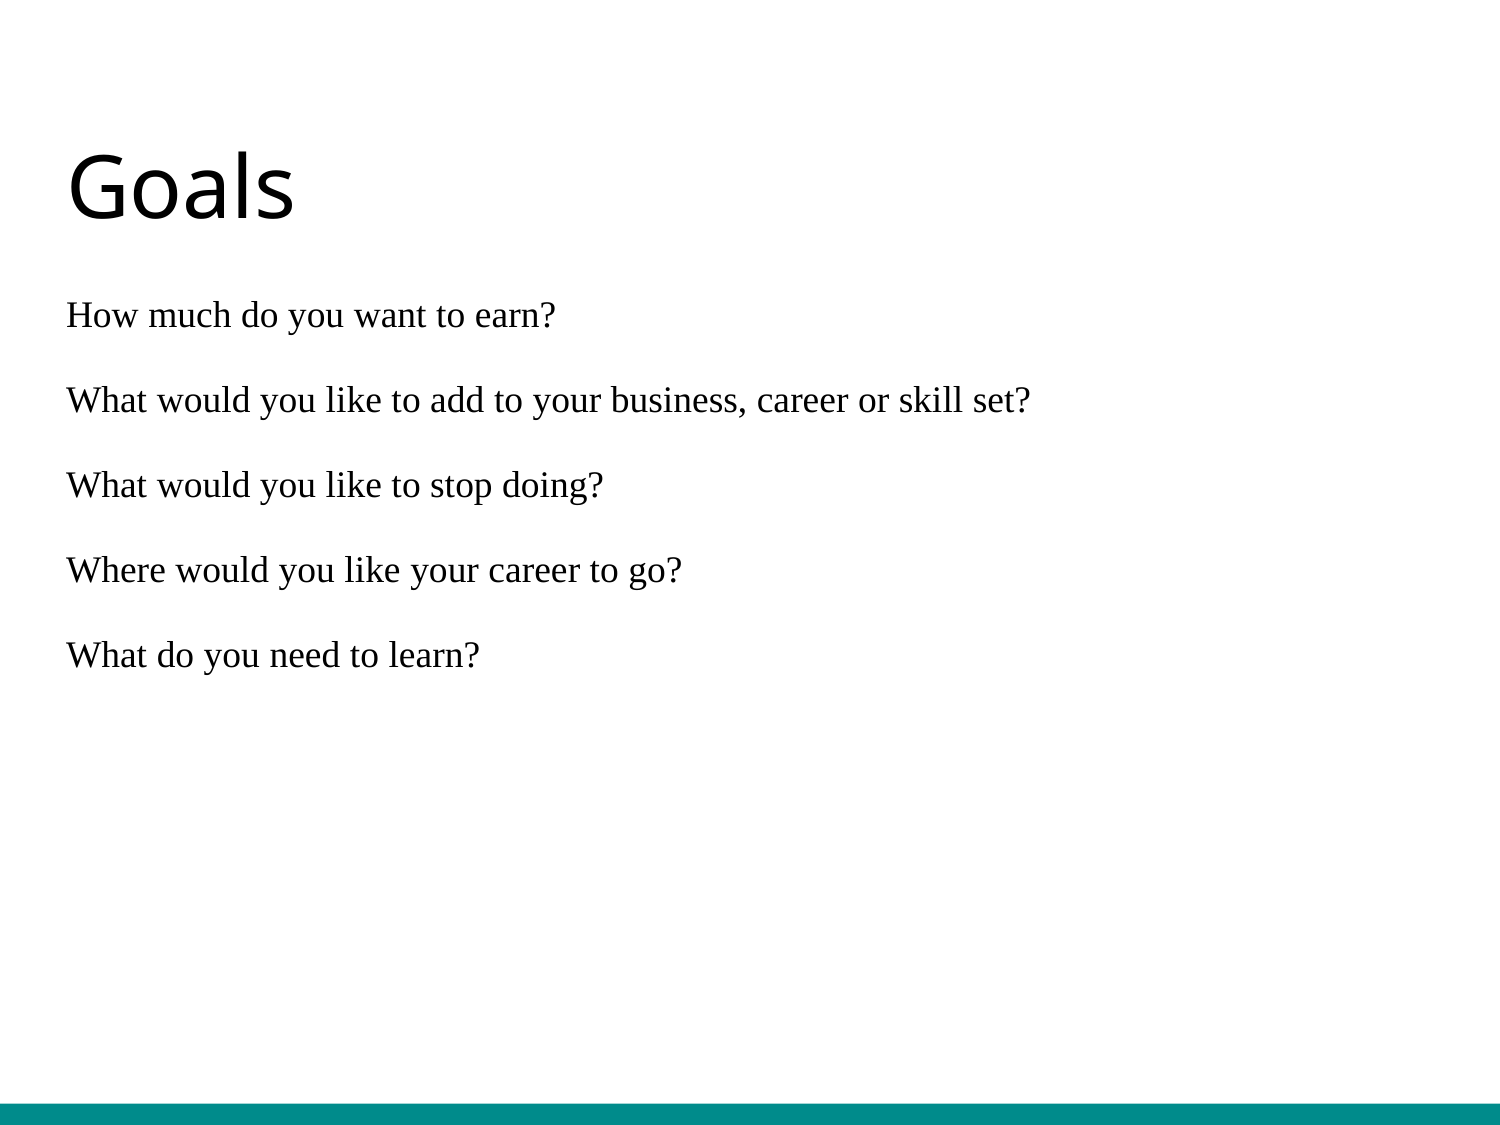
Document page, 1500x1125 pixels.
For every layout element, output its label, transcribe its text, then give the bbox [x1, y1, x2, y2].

list How much do you want to earn? What would you like to add to your business, career or skill set? What would you like to stop doing? Where would you like your career to go? What do you need to learn? [51, 267, 1449, 1002]
title Goals [51, 69, 1449, 251]
